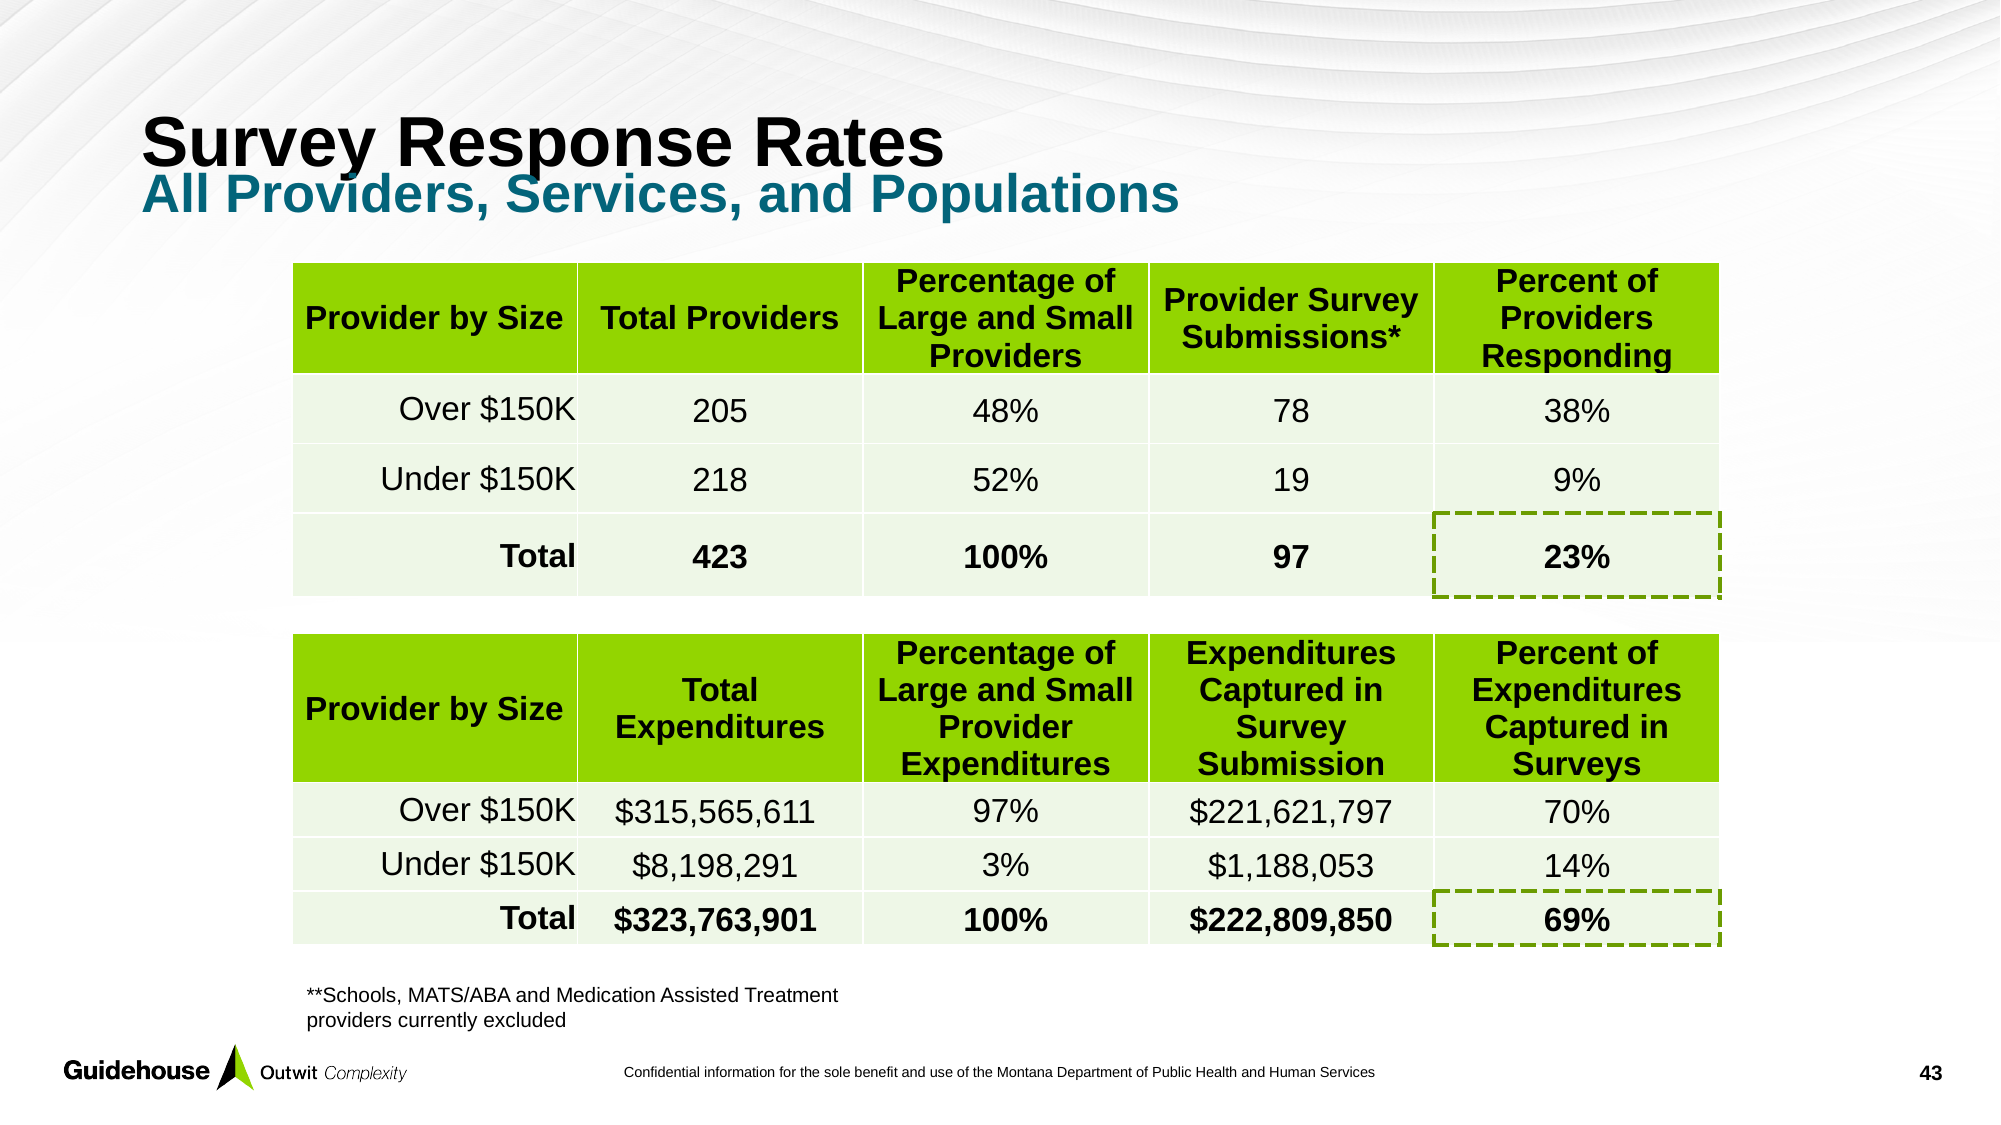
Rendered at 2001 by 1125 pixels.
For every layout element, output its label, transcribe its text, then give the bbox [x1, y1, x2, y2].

table_cell 52% [864, 444, 1148, 512]
table_header Percentage of Large and Small Providers [864, 263, 1148, 373]
table_cell 423 [578, 514, 862, 596]
list All Providers, Services, and Populations [126, 152, 1874, 232]
table_header Percent of Expenditures Captured in Surveys [1435, 634, 1719, 782]
title Survey Response Rates [126, 73, 1874, 152]
table_header Provider by Size [293, 263, 577, 373]
table_header Total Providers [578, 263, 862, 373]
table_cell 100% [864, 514, 1148, 596]
table_cell 97% [864, 783, 1148, 836]
picture [59, 1042, 411, 1092]
table_cell Total [293, 514, 577, 596]
table_cell 69% [1434, 891, 1720, 945]
table_header Percentage of Large and Small Provider Expenditures [864, 634, 1148, 782]
table_cell Under $150K [293, 838, 577, 890]
table_cell 19 [1150, 444, 1433, 512]
table_cell 38% [1435, 375, 1719, 443]
table_cell 48% [864, 375, 1148, 443]
table_cell 218 [578, 444, 862, 512]
table_cell $315,565,611 [578, 783, 862, 836]
table_cell 78 [1150, 375, 1433, 443]
table_header Total Expenditures [578, 634, 862, 782]
table_cell 3% [864, 838, 1148, 890]
table_header Percent of Providers Responding [1435, 263, 1719, 373]
table_cell 14% [1435, 838, 1719, 891]
table_cell $323,763,901 [578, 892, 862, 944]
slide_number 43 [1507, 1042, 1958, 1102]
table_cell 97 [1150, 514, 1434, 596]
text_box Analysis for rate study purposes ONLY. [0, 0, 2000, 642]
table_cell 205 [578, 375, 862, 443]
table_header Expenditures Captured in Survey Submission [1150, 634, 1433, 782]
table_header Provider by Size [293, 634, 577, 782]
table_cell $221,621,797 [1150, 783, 1433, 836]
table_header Provider Survey Submissions* [1150, 263, 1433, 373]
table_cell Total [293, 892, 577, 944]
table_cell Over $150K [293, 375, 577, 443]
table_cell 70% [1435, 783, 1719, 836]
table_cell $8,198,291 [578, 838, 862, 890]
table_cell 23% [1434, 513, 1720, 597]
text_box **Schools, MATS/ABA and Medication Assisted Treatment providers currently excluded [291, 973, 918, 1039]
table_cell Under $150K [293, 444, 577, 512]
table_cell 9% [1435, 444, 1719, 513]
table_cell $222,809,850 [1150, 892, 1434, 944]
table_cell 100% [864, 892, 1148, 944]
table_cell $1,188,053 [1150, 838, 1433, 890]
table_cell Over $150K [293, 783, 577, 836]
